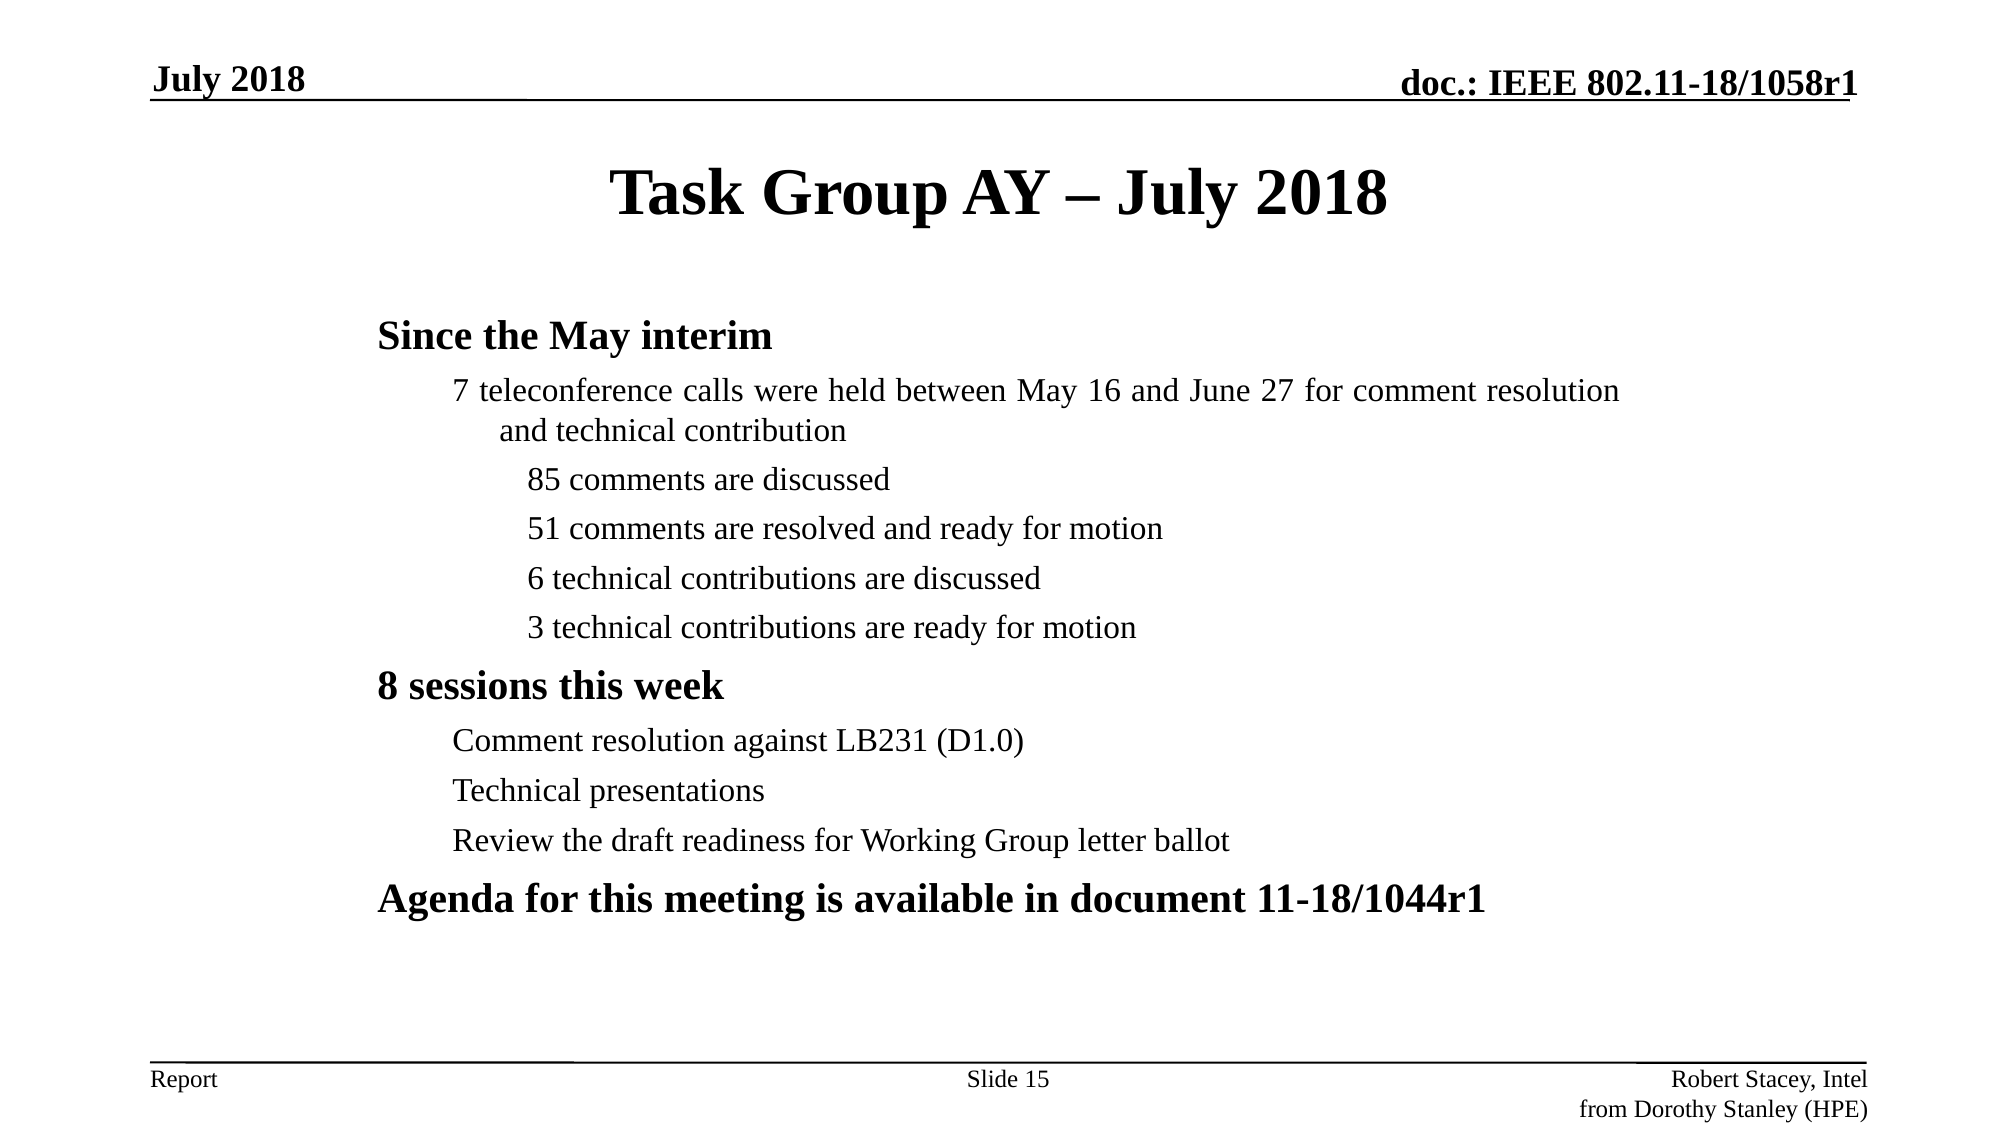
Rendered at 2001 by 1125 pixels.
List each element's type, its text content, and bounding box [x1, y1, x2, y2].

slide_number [152, 54, 563, 100]
slide_number Slide 15 [950, 1061, 1067, 1123]
footer Robert Stacey, Intel from Dorothy Stanley (HPE) [1171, 1061, 1869, 1093]
title Task Group AY – July 2018 [362, 112, 1638, 263]
list Since the May interim 7 teleconference calls were held between May 16 and June 27 for comment resolution and technical contribution 85 comments are discussed 51 comments are resolved and ready for motion 6 technical contributions are discussed 3 technical contributions are ready for motion 8 sessions this week Comment resolution against LB231 (D1.0) Technical presentations Review the draft readiness for Working Group letter ballot Agenda for this meeting is available in document 11-18/1044r1 [362, 299, 1638, 1026]
